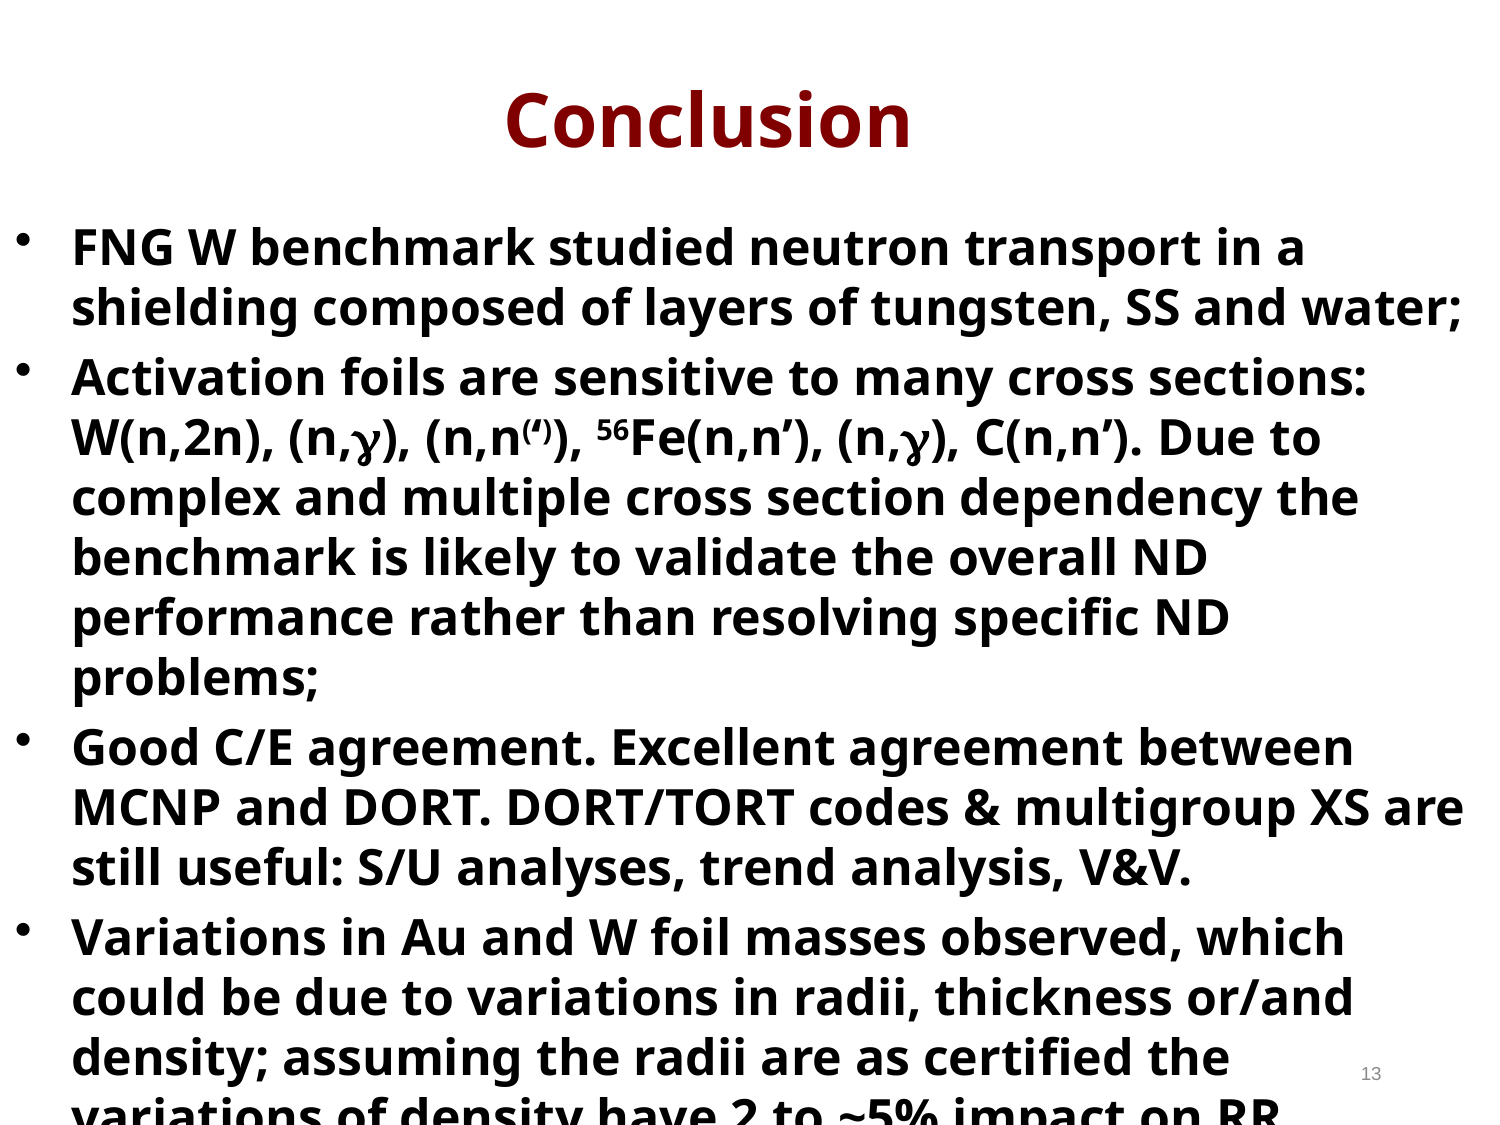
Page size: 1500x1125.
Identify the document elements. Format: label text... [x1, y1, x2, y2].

text_box Conclusion [88, 42, 1329, 193]
text_box FNG W benchmark studied neutron transport in a shielding composed of layers of tungsten, SS and water; Activation foils are sensitive to many cross sections: W(n,2n), (n,g), (n,n(‘)), 56Fe(n,n’), (n,g), C(n,n’). Due to complex and multiple cross section dependency the benchmark is likely to validate the overall ND performance rather than resolving specific ND problems; Good C/E agreement. Excellent agreement between MCNP and DORT. DORT/TORT codes & multigroup XS are still useful: S/U analyses, trend analysis, V&V. Variations in Au and W foil masses observed, which could be due to variations in radii, thickness or/and density; assuming the radii are as certified the variations of density have 2 to ~5% impact on RR. [0, 208, 1483, 858]
slide_number 13 [1059, 1042, 1397, 1103]
